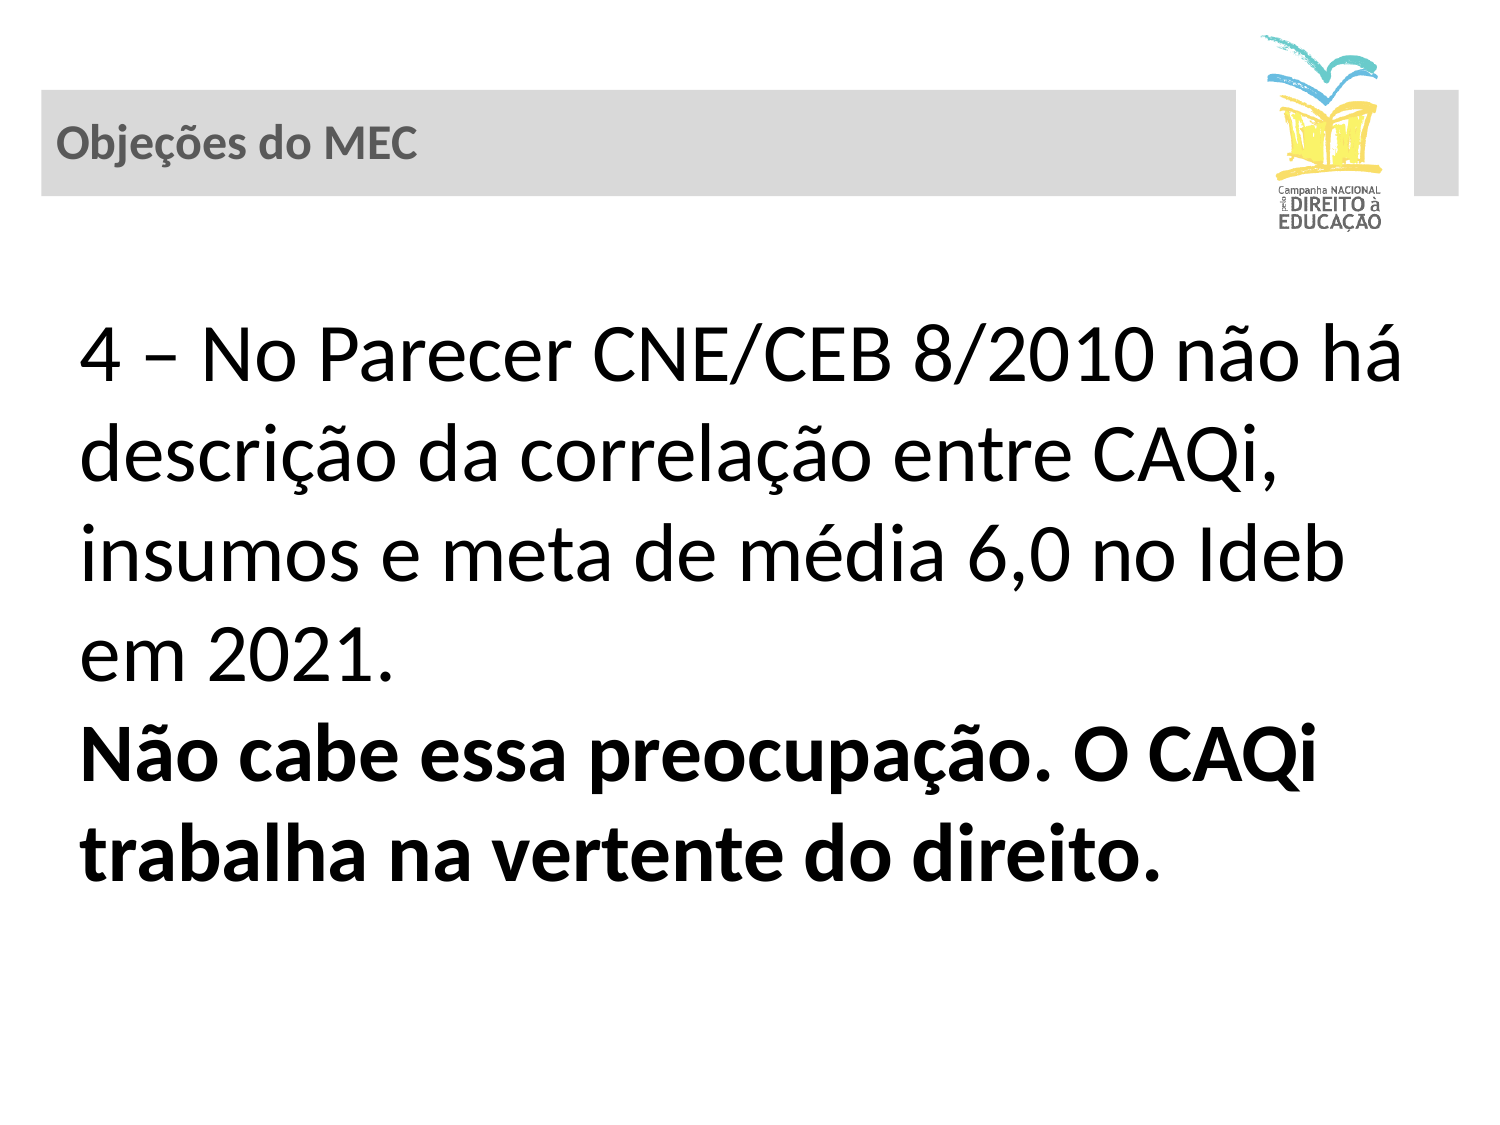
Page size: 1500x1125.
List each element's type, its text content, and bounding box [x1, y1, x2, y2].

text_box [41, 7, 1459, 263]
text_box 4 – No Parecer CNE/CEB 8/2010 não há descrição da correlação entre CAQi, insumos e meta de média 6,0 no Ideb em 2021. Não cabe essa preocupação. O CAQi trabalha na vertente do direito. [64, 290, 1436, 1006]
